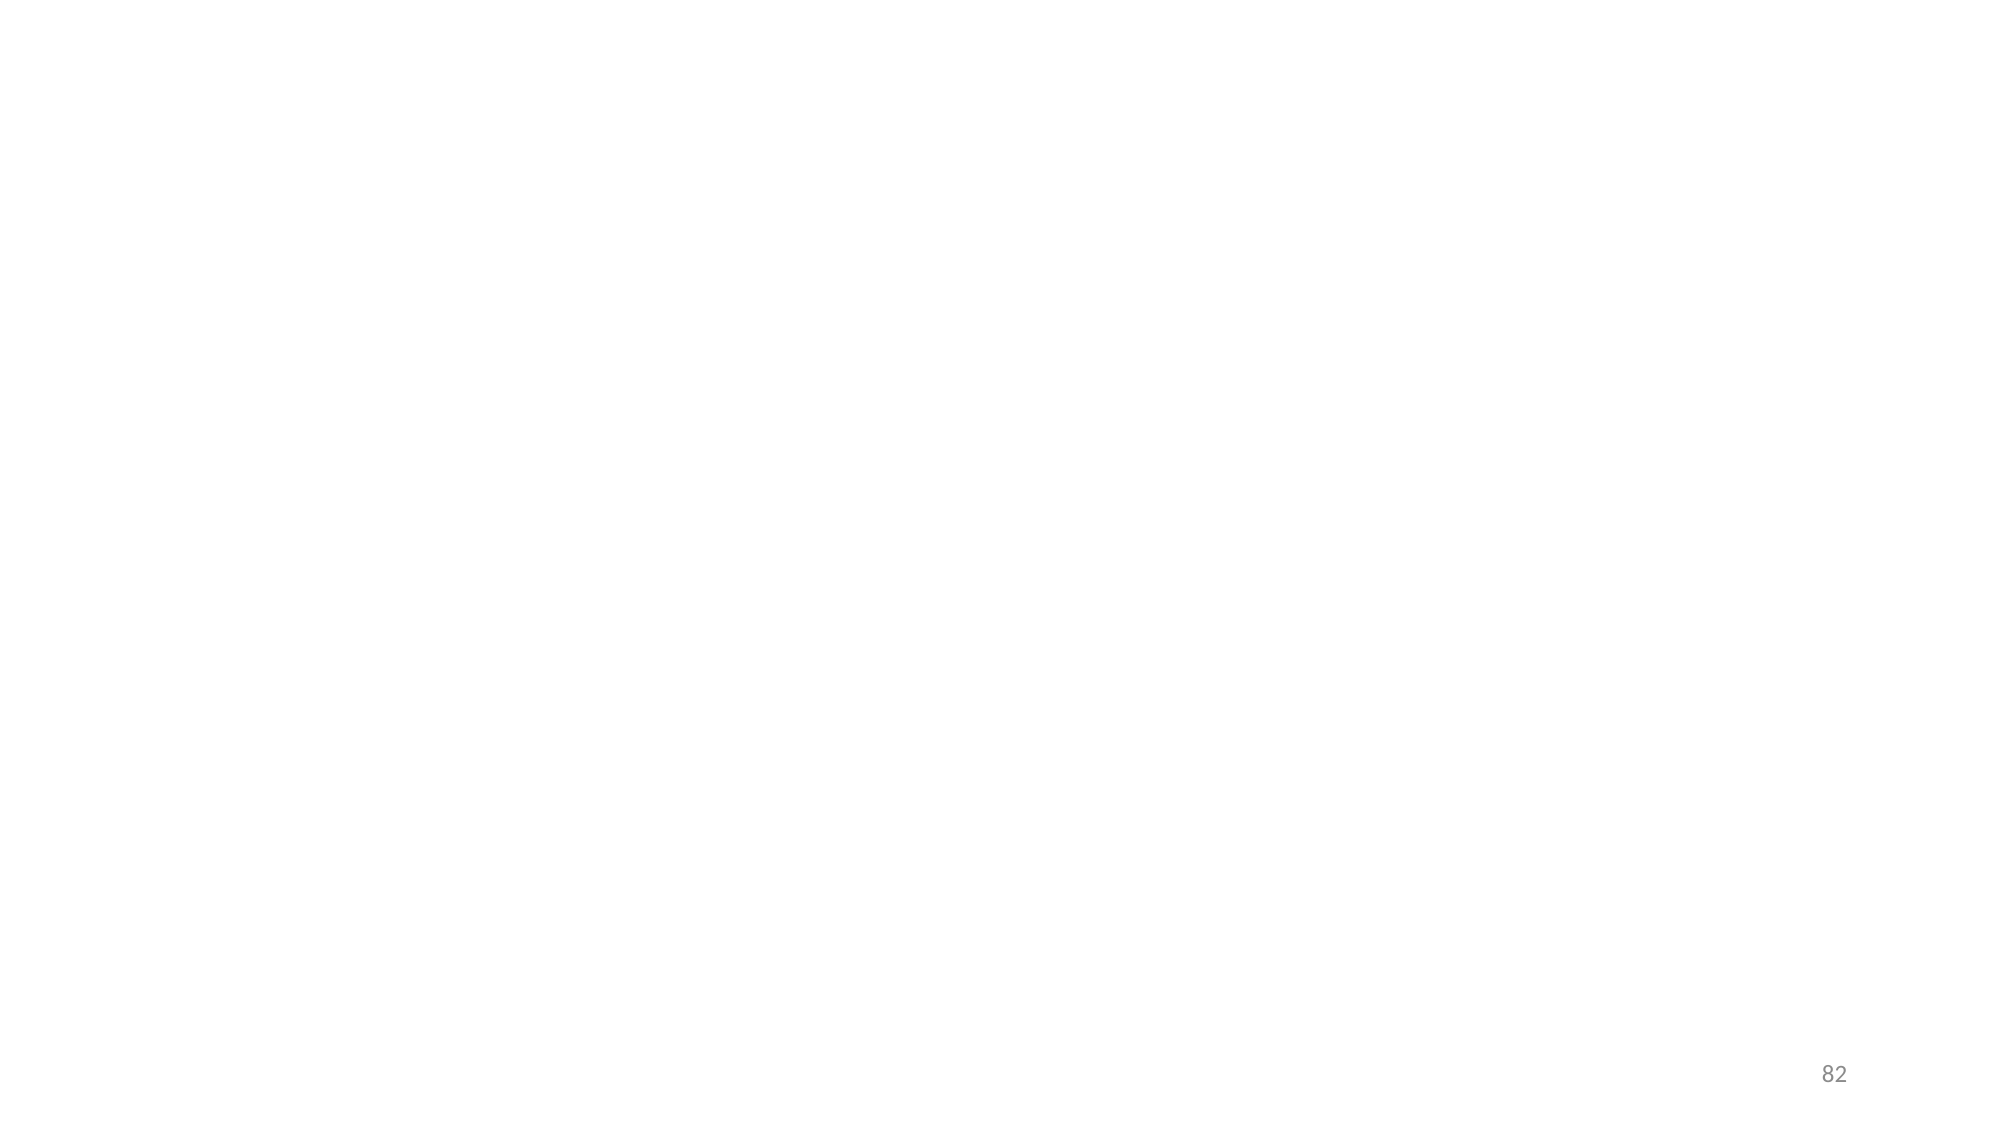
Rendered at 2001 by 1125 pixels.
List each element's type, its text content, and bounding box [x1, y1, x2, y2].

slide_number 82 [1412, 1042, 1863, 1103]
